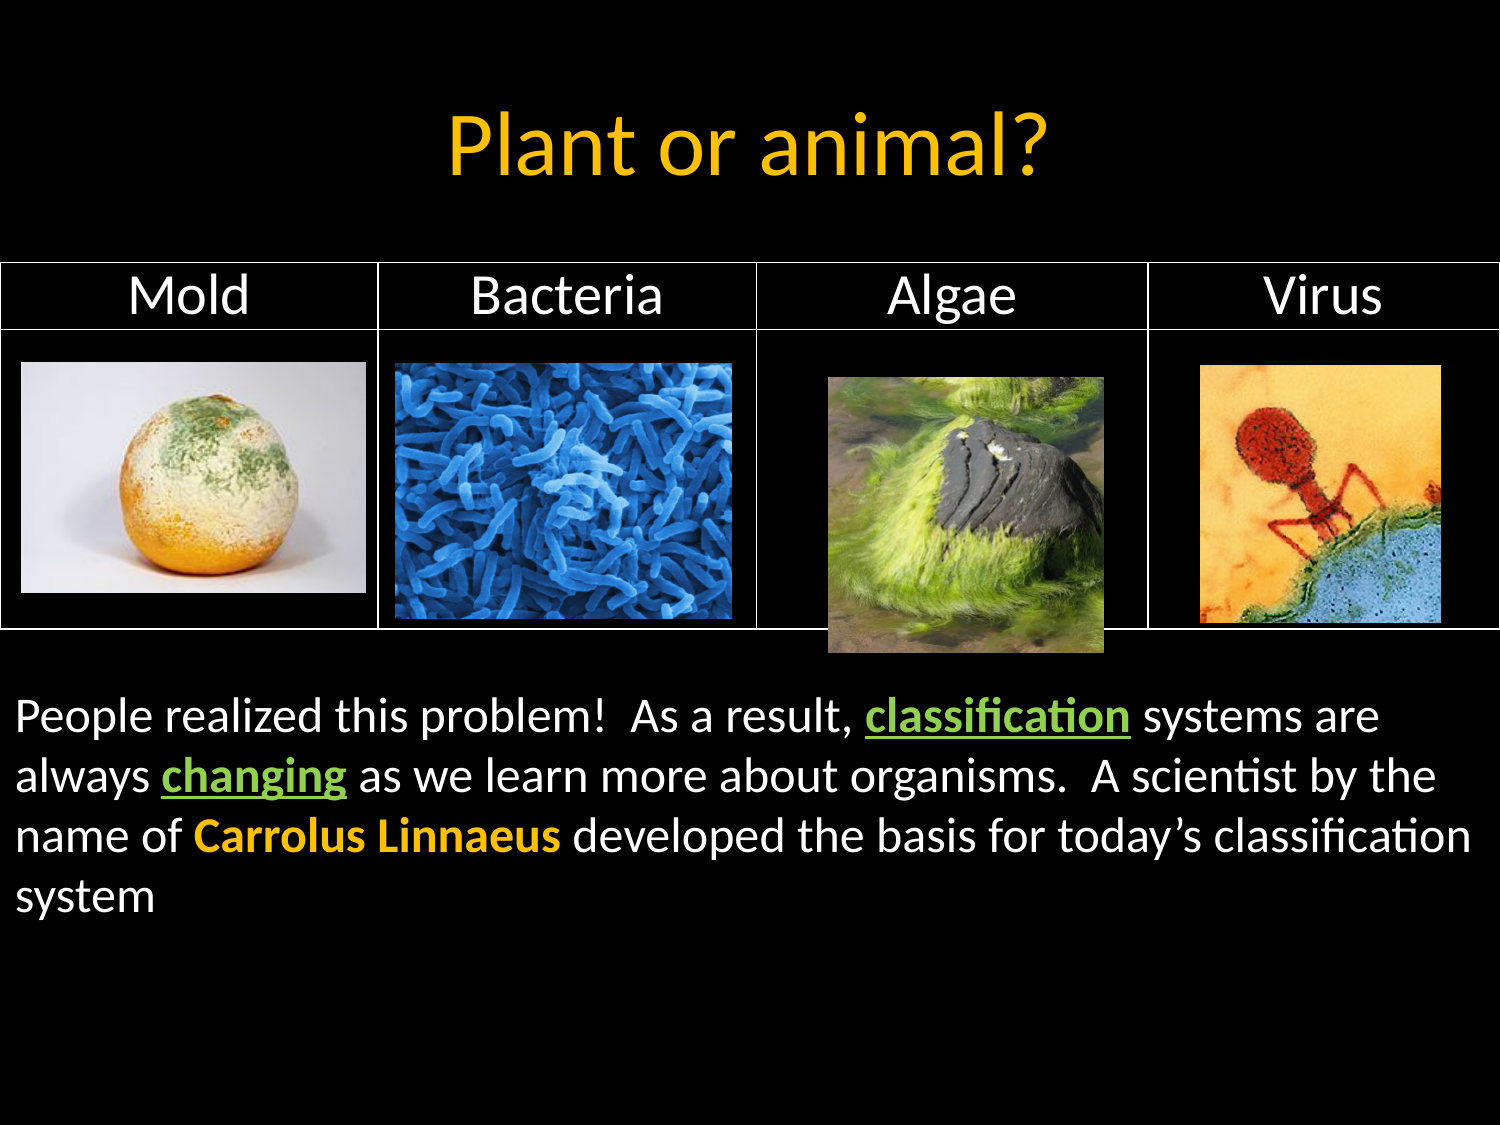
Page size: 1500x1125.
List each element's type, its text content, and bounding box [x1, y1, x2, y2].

table_header Virus [1149, 263, 1499, 329]
picture [1199, 365, 1441, 624]
picture [21, 362, 366, 593]
text_box People realized this problem! As a result, classification systems are always changing as we learn more about organisms. A scientist by the name of Carrolus Linnaeus developed the basis for today’s classification system [0, 674, 1500, 930]
table_cell [379, 330, 756, 628]
table_header Mold [1, 263, 377, 329]
table_header Bacteria [379, 263, 756, 329]
table_cell [1, 330, 377, 628]
picture [828, 376, 1105, 653]
table_header Algae [757, 263, 1147, 329]
picture [395, 363, 732, 620]
title Plant or animal? [75, 45, 1425, 233]
table_cell [757, 330, 1147, 628]
table_cell [1149, 330, 1499, 628]
